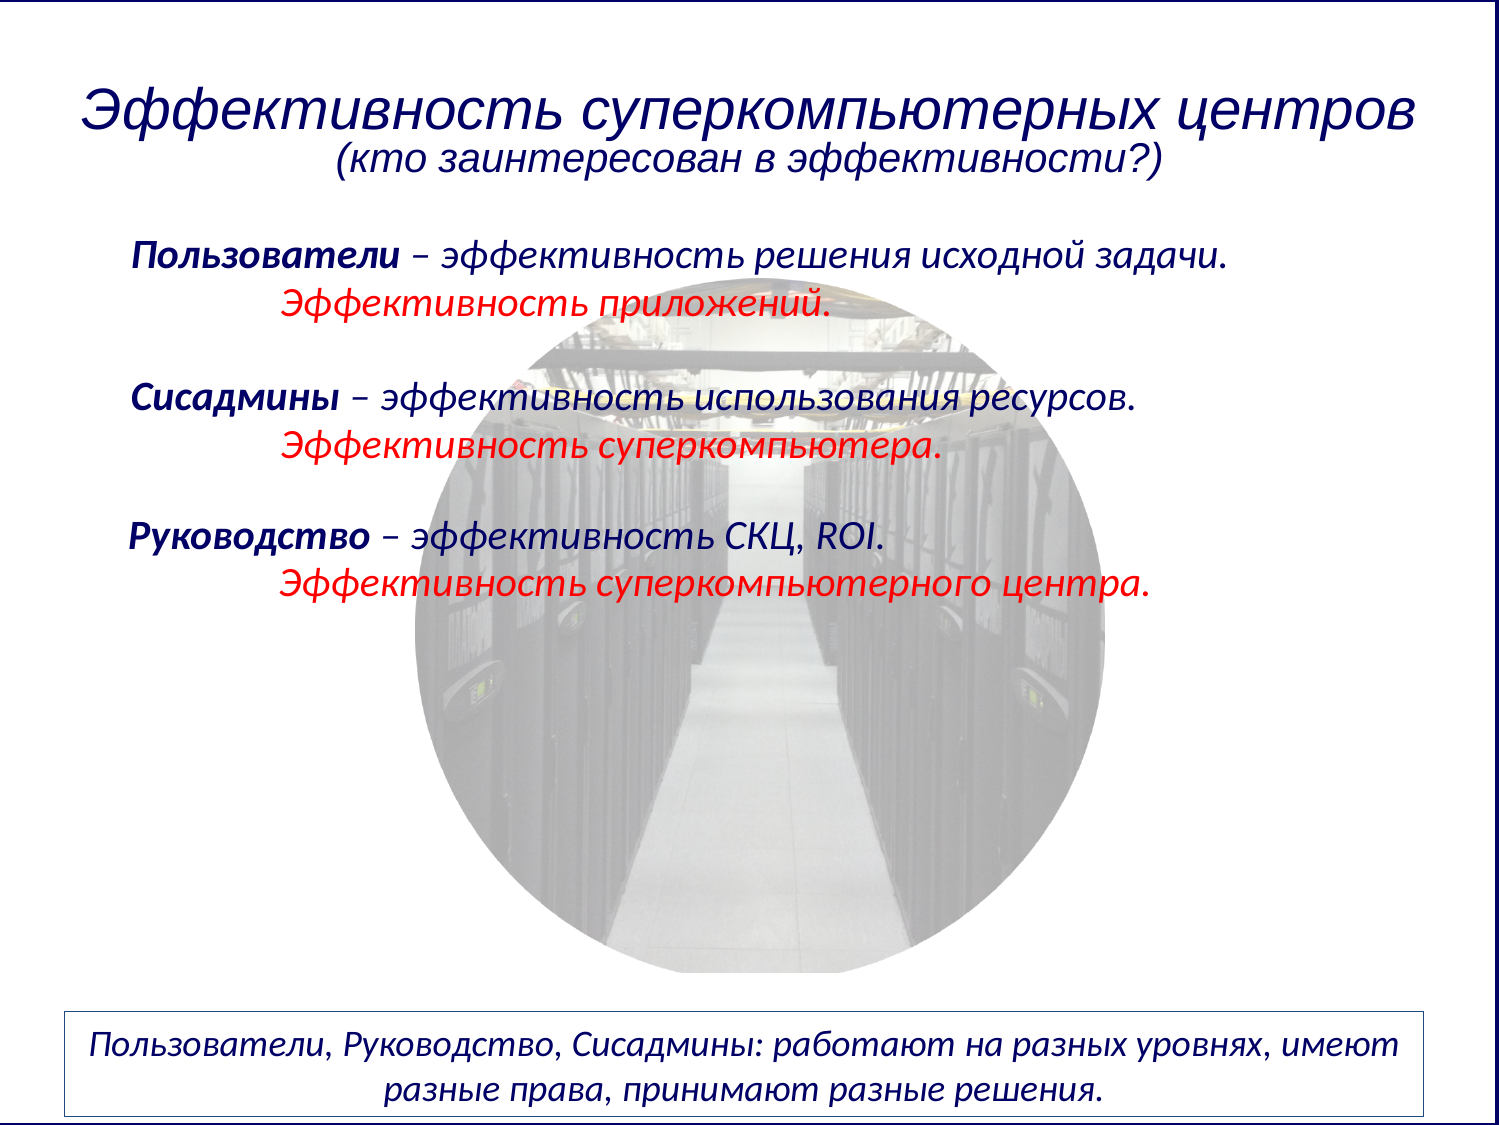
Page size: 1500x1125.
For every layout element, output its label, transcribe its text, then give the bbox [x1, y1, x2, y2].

text_box Пользователи – эффективность решения исходной задачи. [115, 219, 1255, 285]
text_box [0, 0, 1499, 77]
picture [415, 614, 1105, 974]
text_box [0, 189, 1499, 1125]
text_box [108, 266, 1200, 614]
text_box Эффективность суперкомпьютерных центров (кто заинтересован в эффективности?) [0, 77, 1500, 189]
text_box Пользователи, Руководство, Сисадмины: работают на разных уровнях, имеют разные права, принимают разные решения. [64, 1011, 1424, 1117]
